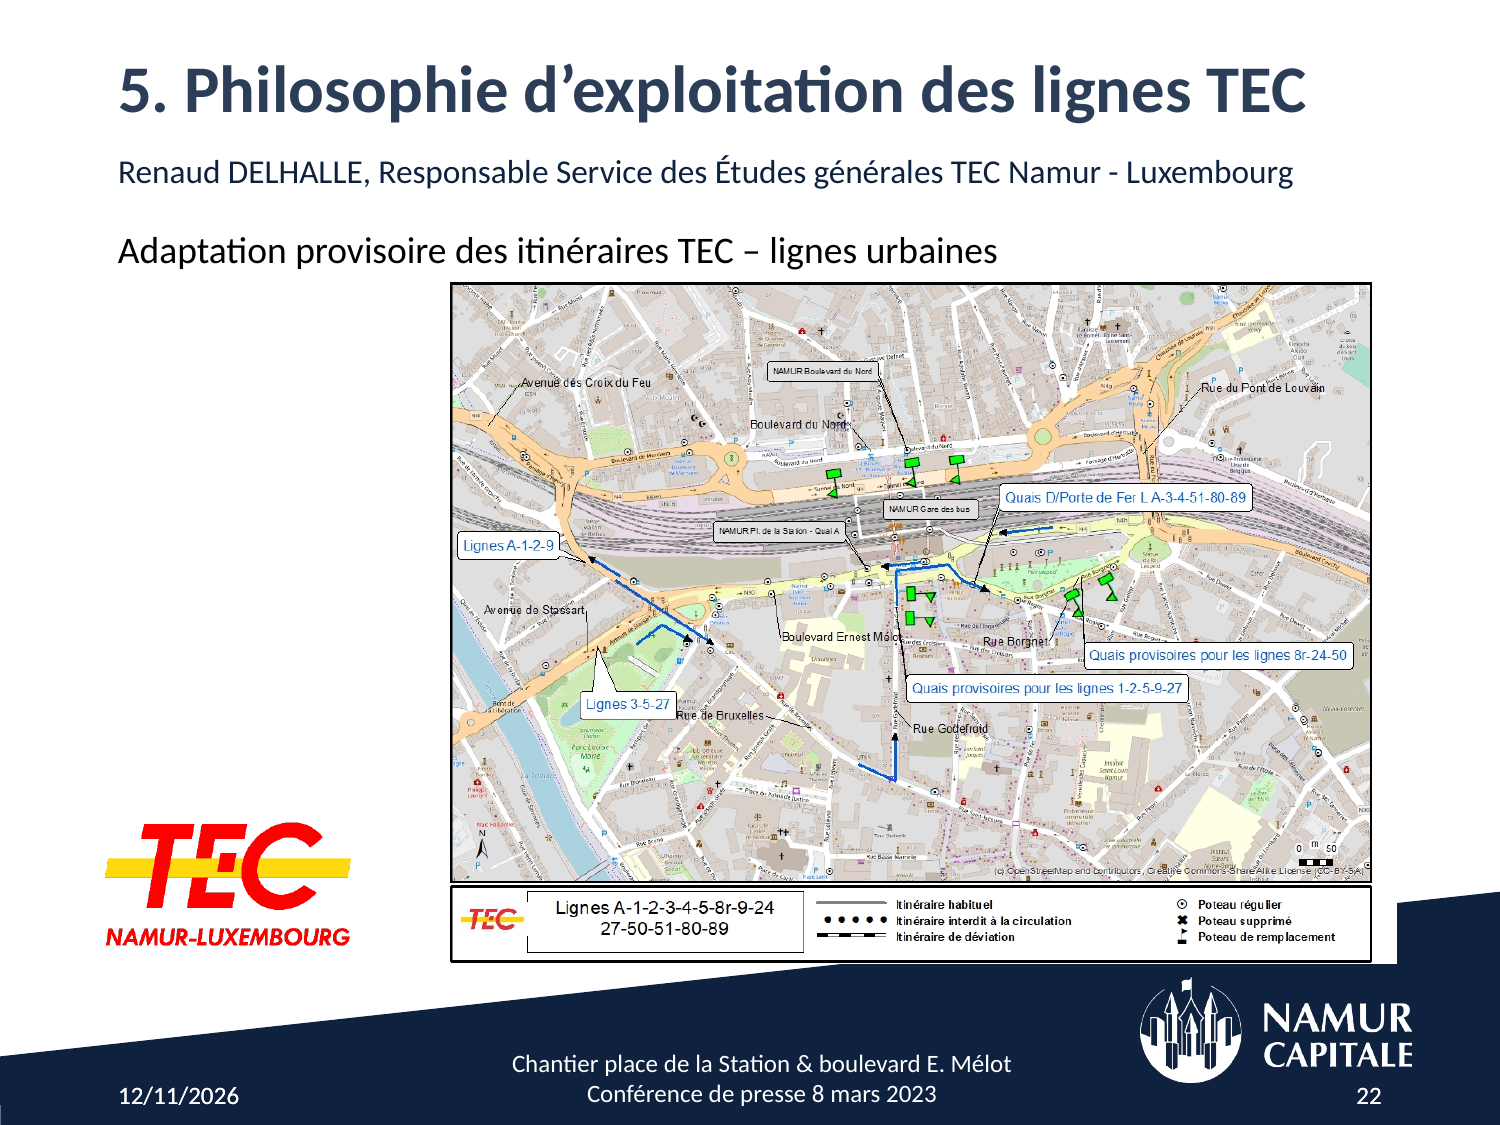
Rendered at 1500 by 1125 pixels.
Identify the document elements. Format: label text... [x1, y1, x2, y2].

picture [1140, 977, 1412, 1083]
text_box 22 [1059, 1065, 1397, 1125]
picture [419, 272, 1397, 964]
text_box 5. Philosophie d’exploitation des lignes TEC [103, 50, 1361, 121]
picture [103, 816, 354, 950]
footer Chantier place de la Station & boulevard E. Mélot Conférence de presse 8 mars 2023 [496, 1030, 1028, 1125]
text_box Renaud DELHALLE, Responsable Service des Études générales TEC Namur - Luxembourg [103, 142, 1361, 213]
text_box 07-03-23 [103, 1065, 441, 1125]
text_box Adaptation provisoire des itinéraires TEC – lignes urbaines [103, 223, 1474, 294]
